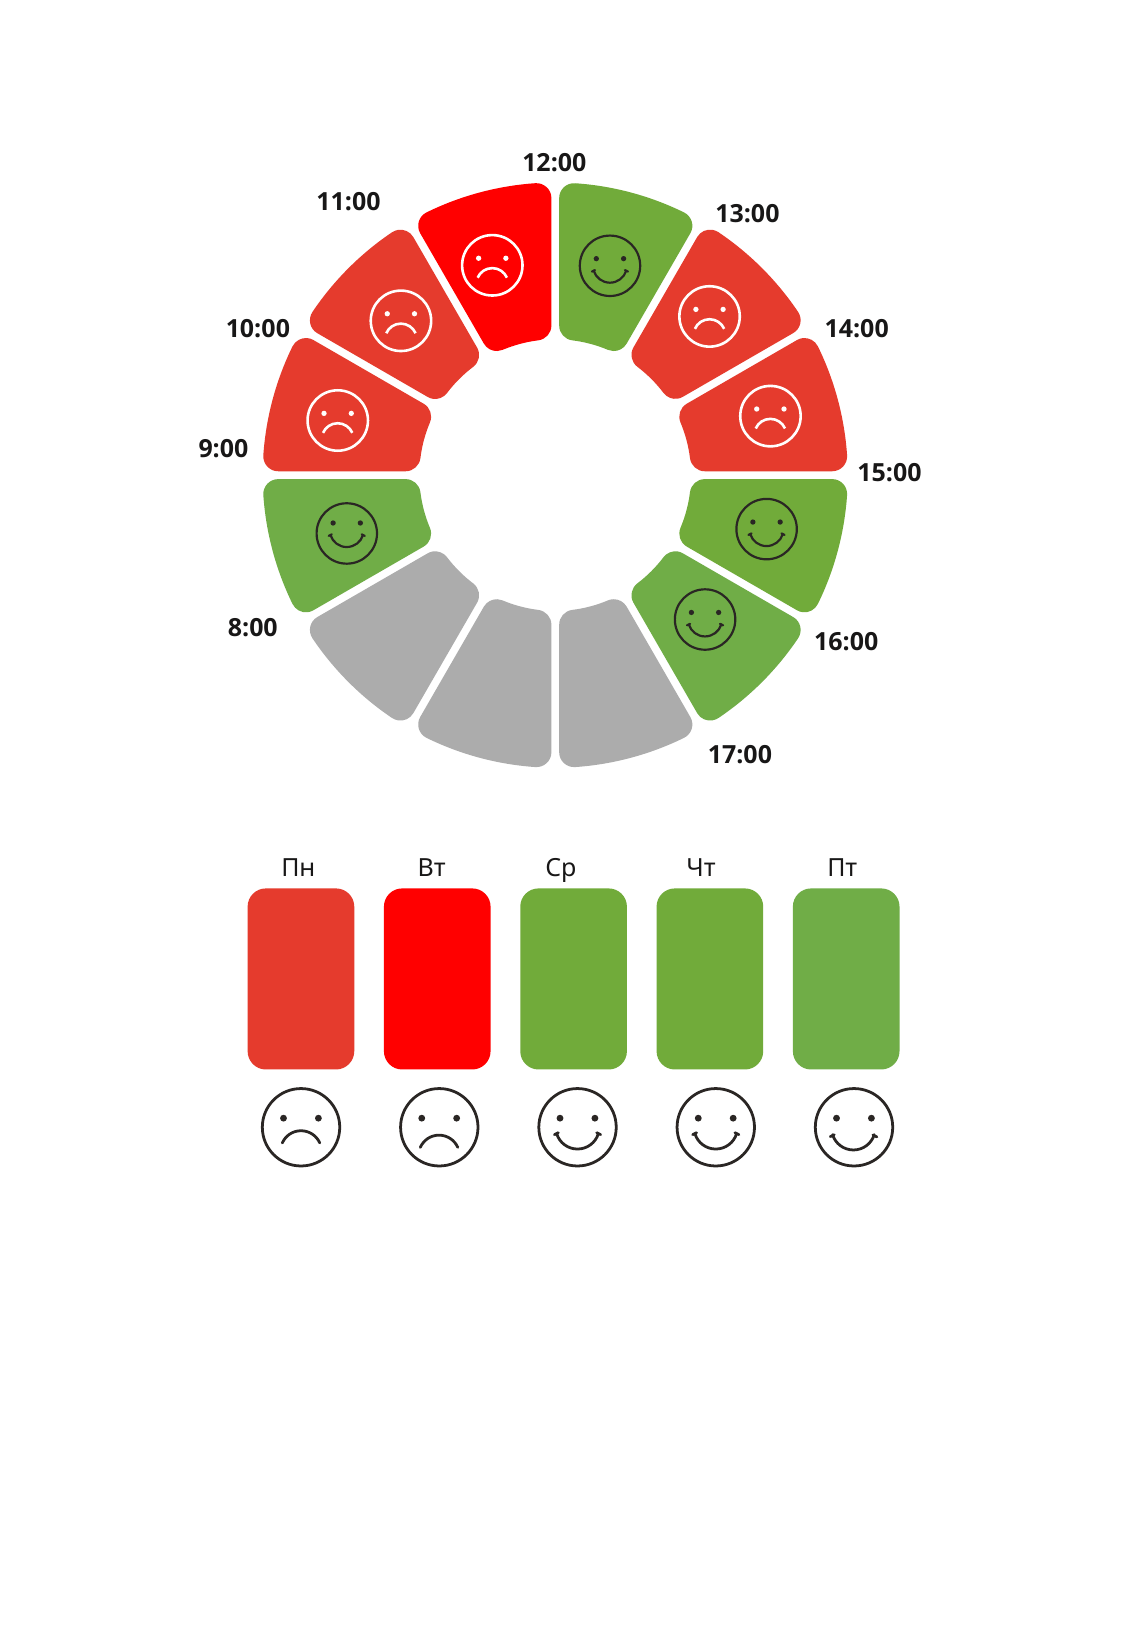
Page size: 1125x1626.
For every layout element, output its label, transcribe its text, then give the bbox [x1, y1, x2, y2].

text_box [688, 624, 722, 637]
text_box [559, 599, 693, 768]
text_box [559, 183, 693, 352]
text_box [755, 418, 786, 429]
text_box [370, 290, 432, 352]
text_box [688, 609, 695, 616]
text_box 10:00 [225, 310, 313, 352]
text_box [309, 229, 479, 399]
text_box 9:00 [198, 430, 271, 472]
text_box [263, 479, 432, 613]
text_box [750, 534, 783, 547]
text_box [631, 229, 801, 399]
text_box [321, 410, 327, 417]
text_box [720, 306, 726, 313]
text_box [674, 588, 736, 651]
text_box [679, 479, 848, 613]
text_box [348, 410, 354, 417]
text_box [316, 502, 378, 565]
text_box [461, 234, 524, 297]
text_box [579, 235, 641, 297]
text_box [715, 609, 722, 616]
text_box [263, 338, 432, 472]
text_box [678, 285, 741, 348]
text_box [418, 183, 552, 352]
text_box [418, 599, 552, 768]
text_box [694, 318, 725, 330]
text_box 12:00 [522, 144, 606, 186]
text_box [631, 551, 801, 721]
text_box [735, 498, 798, 560]
text_box [620, 256, 627, 262]
text_box 13:00 [715, 195, 799, 236]
text_box [385, 323, 417, 334]
text_box [309, 551, 479, 721]
text_box 8:00 [227, 609, 301, 650]
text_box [247, 849, 900, 1166]
text_box [679, 338, 848, 472]
text_box [307, 389, 369, 452]
text_box [475, 255, 482, 261]
text_box [739, 385, 802, 447]
text_box 15:00 [857, 454, 941, 496]
text_box [477, 267, 508, 279]
text_box 14:00 [824, 310, 912, 352]
text_box 11:00 [316, 183, 417, 224]
text_box [693, 306, 699, 313]
text_box [593, 270, 627, 284]
text_box 17:00 [707, 736, 793, 778]
text_box [322, 422, 353, 434]
text_box 16:00 [814, 623, 899, 664]
text_box [411, 311, 418, 317]
